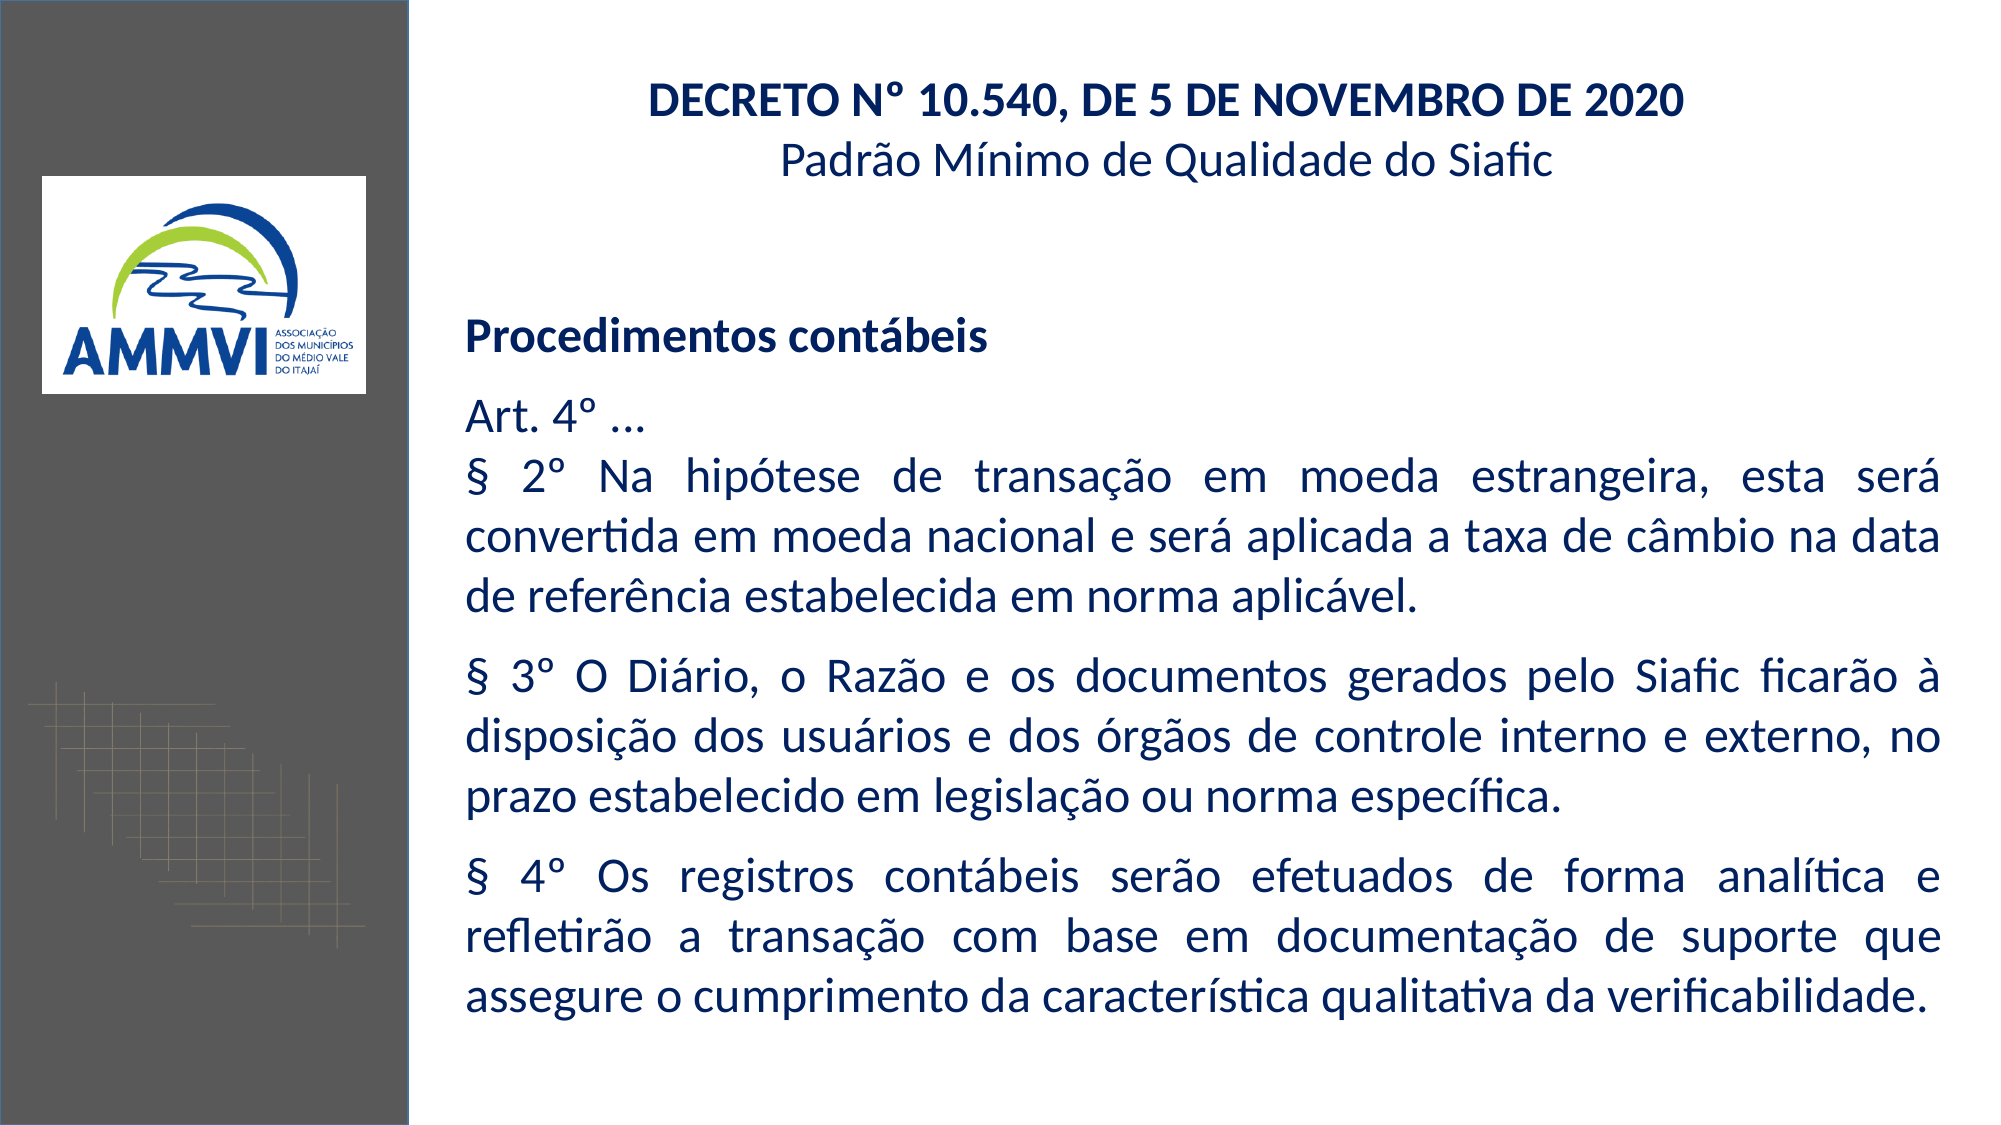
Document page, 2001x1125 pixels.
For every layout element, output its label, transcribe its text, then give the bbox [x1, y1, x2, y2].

picture [42, 176, 366, 394]
text_box [0, 0, 409, 1125]
text_box DECRETO Nº 10.540, DE 5 DE NOVEMBRO DE 2020 Padrão Mínimo de Qualidade do Siafic [634, 59, 1712, 195]
text_box Procedimentos contábeis Art. 4º ... § 2º Na hipótese de transação em moeda estrangeira, esta será convertida em moeda nacional e será aplicada a taxa de câmbio na data de referência estabelecida em norma aplicável. § 3º O Diário, o Razão e os documentos gerados pelo Siafic ficarão à disposição dos usuários e dos órgãos de controle interno e externo, no prazo estabelecido em legislação ou norma específica. § 4º Os registros contábeis serão efetuados de forma analítica e refletirão a transação com base em documentação de suporte que assegure o cumprimento da característica qualitativa da verificabilidade. [450, 295, 1958, 1030]
